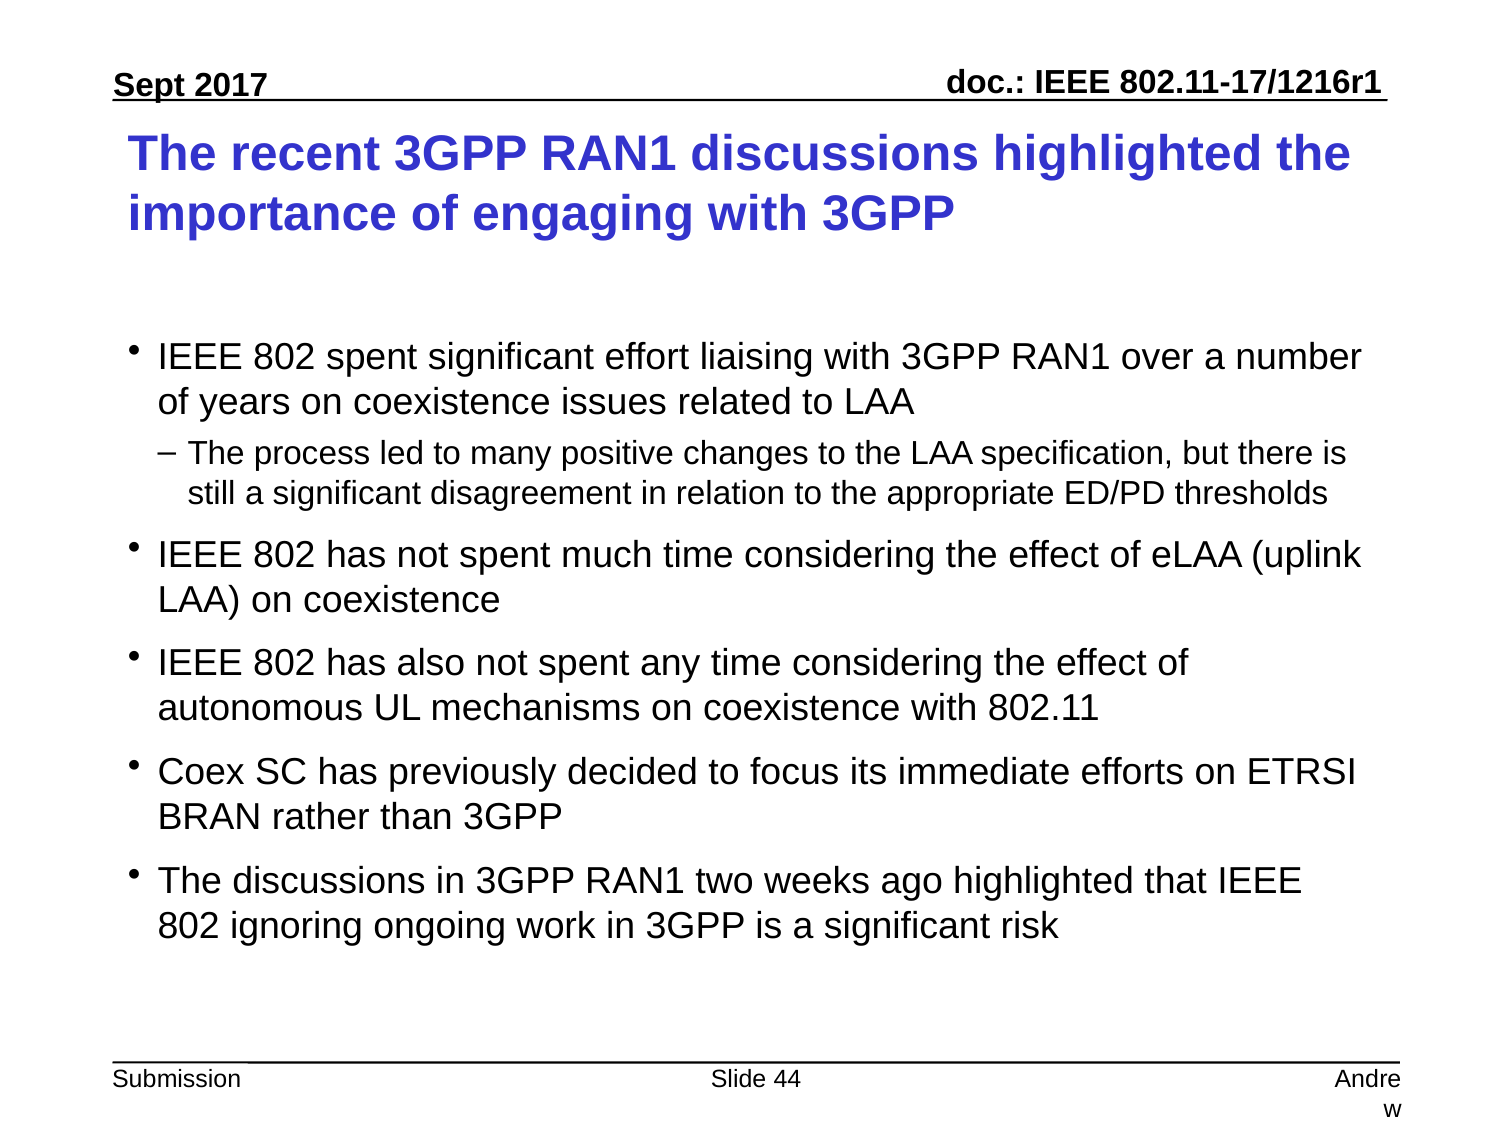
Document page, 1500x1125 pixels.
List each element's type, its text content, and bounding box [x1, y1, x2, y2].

slide_number Slide 44 [709, 1061, 803, 1093]
footer Andrew Myles, Cisco [1320, 1061, 1402, 1093]
list IEEE 802 spent significant effort liaising with 3GPP RAN1 over a number of years on coexistence issues related to LAA The process led to many positive changes to the LAA specification, but there is still a significant disagreement in relation to the appropriate ED/PD thresholds IEEE 802 has not spent much time considering the effect of eLAA (uplink LAA) on coexistence IEEE 802 has also not spent any time considering the effect of autonomous UL mechanisms on coexistence with 802.11 Coex SC has previously decided to focus its immediate efforts on ETRSI BRAN rather than 3GPP The discussions in 3GPP RAN1 two weeks ago highlighted that IEEE 802 ignoring ongoing work in 3GPP is a significant risk [112, 324, 1388, 1000]
title The recent 3GPP RAN1 discussions highlighted the importance of engaging with 3GPP [112, 112, 1388, 288]
